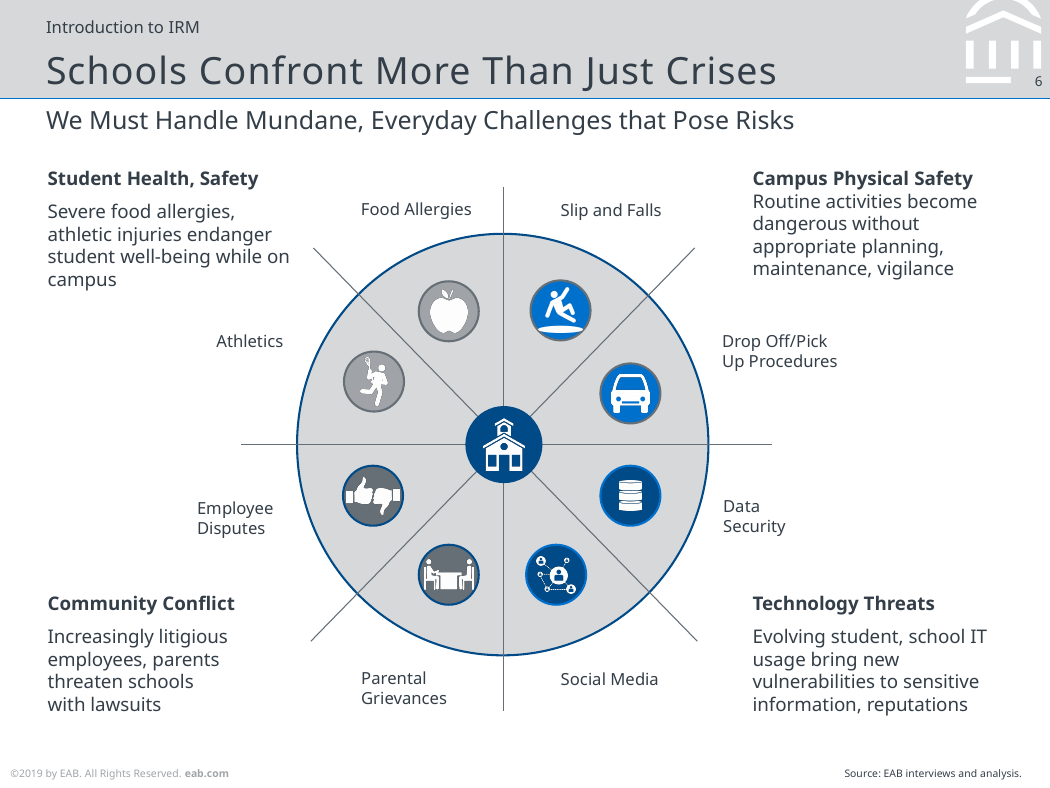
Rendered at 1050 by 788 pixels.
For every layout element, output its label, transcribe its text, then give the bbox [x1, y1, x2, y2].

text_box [418, 281, 479, 342]
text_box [504, 445, 695, 642]
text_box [310, 445, 503, 642]
list Introduction to IRM [45, 16, 466, 37]
text_box Data Security [723, 495, 811, 536]
picture [618, 480, 642, 511]
text_box Parental Grievances [360, 667, 467, 708]
list Source: EAB interviews and analysis. [844, 767, 1050, 788]
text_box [342, 465, 403, 526]
text_box Community Conflict Increasingly litigious employees, parents threaten schools with lawsuits [47, 592, 300, 715]
text_box [698, 445, 710, 515]
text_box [504, 247, 695, 444]
text_box Slip and Falls [560, 199, 686, 220]
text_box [418, 544, 479, 605]
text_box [310, 247, 503, 444]
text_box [343, 351, 404, 412]
text_box Social Media [560, 668, 679, 689]
text_box Employee Disputes [197, 498, 284, 539]
text_box [504, 642, 578, 657]
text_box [526, 544, 587, 605]
text_box Technology Threats Evolving student, school IT usage bring new vulnerabilities to sensitive information, reputations [752, 592, 1005, 715]
list We Must Handle Mundane, Everyday Challenges that Pose Risks [45, 105, 1005, 136]
text_box [428, 232, 503, 247]
text_box Campus Physical Safety Routine activities become dangerous without appropriate planning, maintenance, vigilance [752, 167, 1005, 280]
text_box Food Allergies [360, 198, 474, 219]
text_box Drop Off/Pick Up Procedures [722, 330, 848, 371]
title Schools Confront More Than Just Crises [45, 50, 946, 93]
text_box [600, 363, 661, 424]
text_box Athletics [126, 330, 284, 351]
text_box [296, 368, 310, 444]
text_box [296, 445, 310, 522]
picture [483, 418, 525, 471]
text_box [504, 232, 578, 247]
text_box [530, 280, 591, 341]
text_box [427, 642, 503, 657]
text_box Student Health, Safety Severe food allergies, athletic injuries endanger student well-being while on campus [47, 166, 300, 290]
text_box [698, 375, 710, 444]
